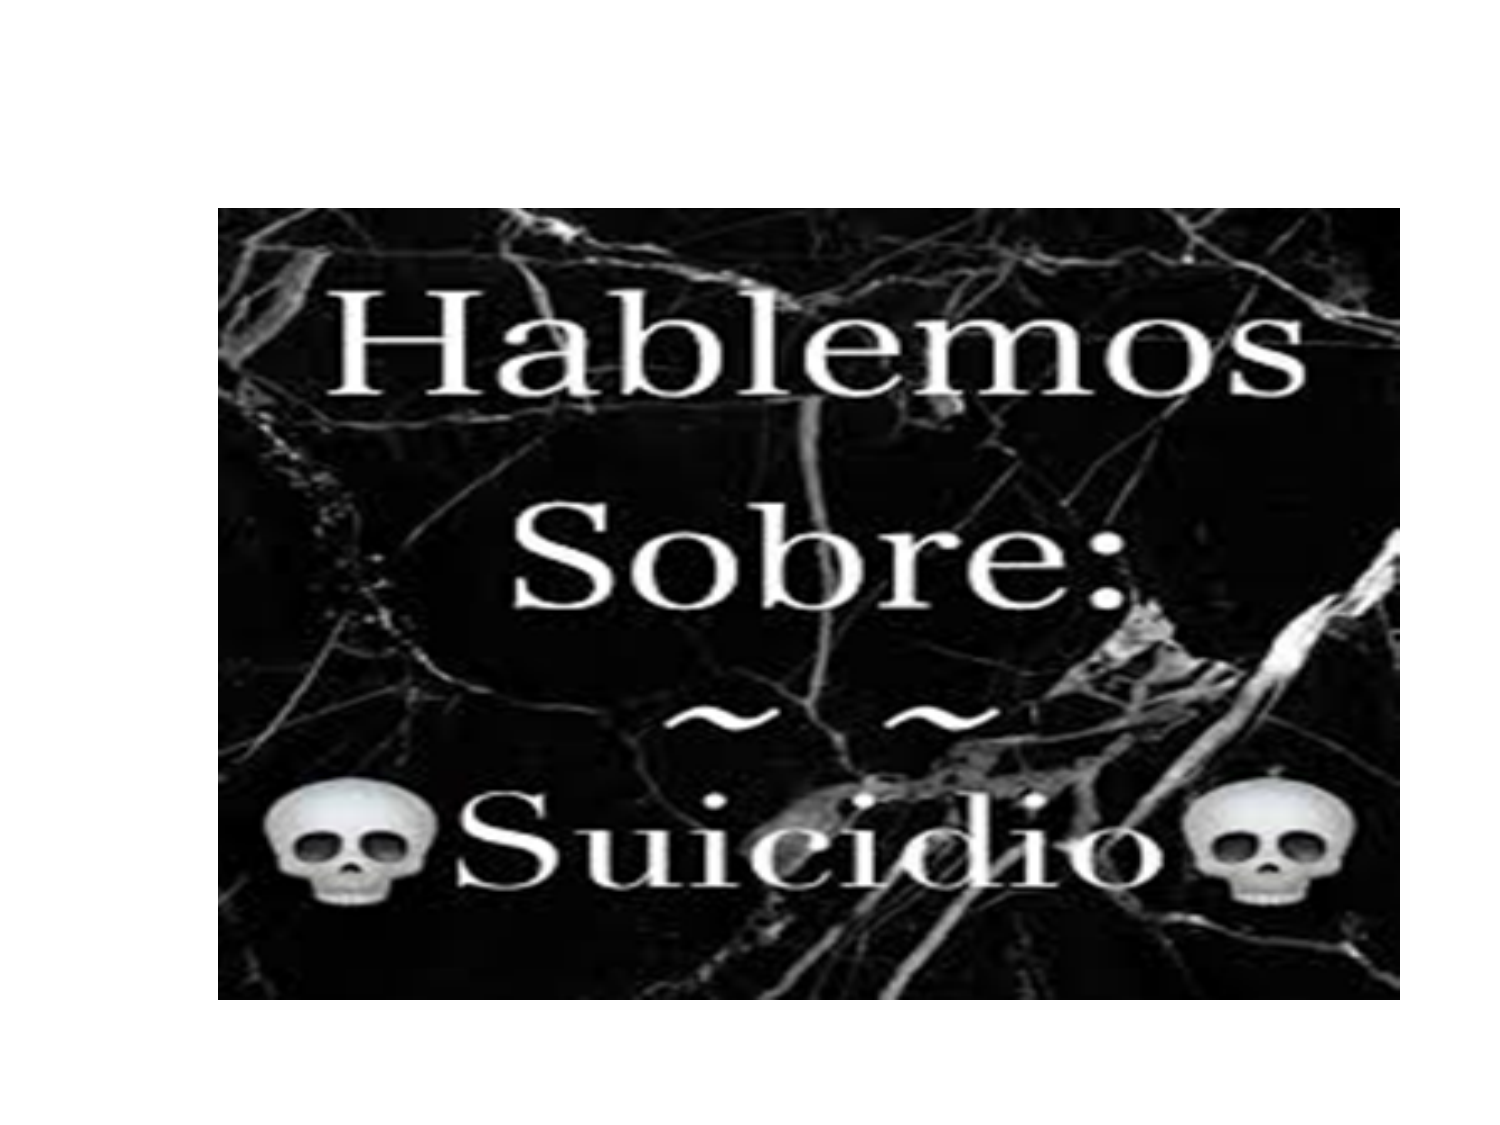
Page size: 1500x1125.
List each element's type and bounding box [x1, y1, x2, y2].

picture [218, 207, 1400, 1000]
